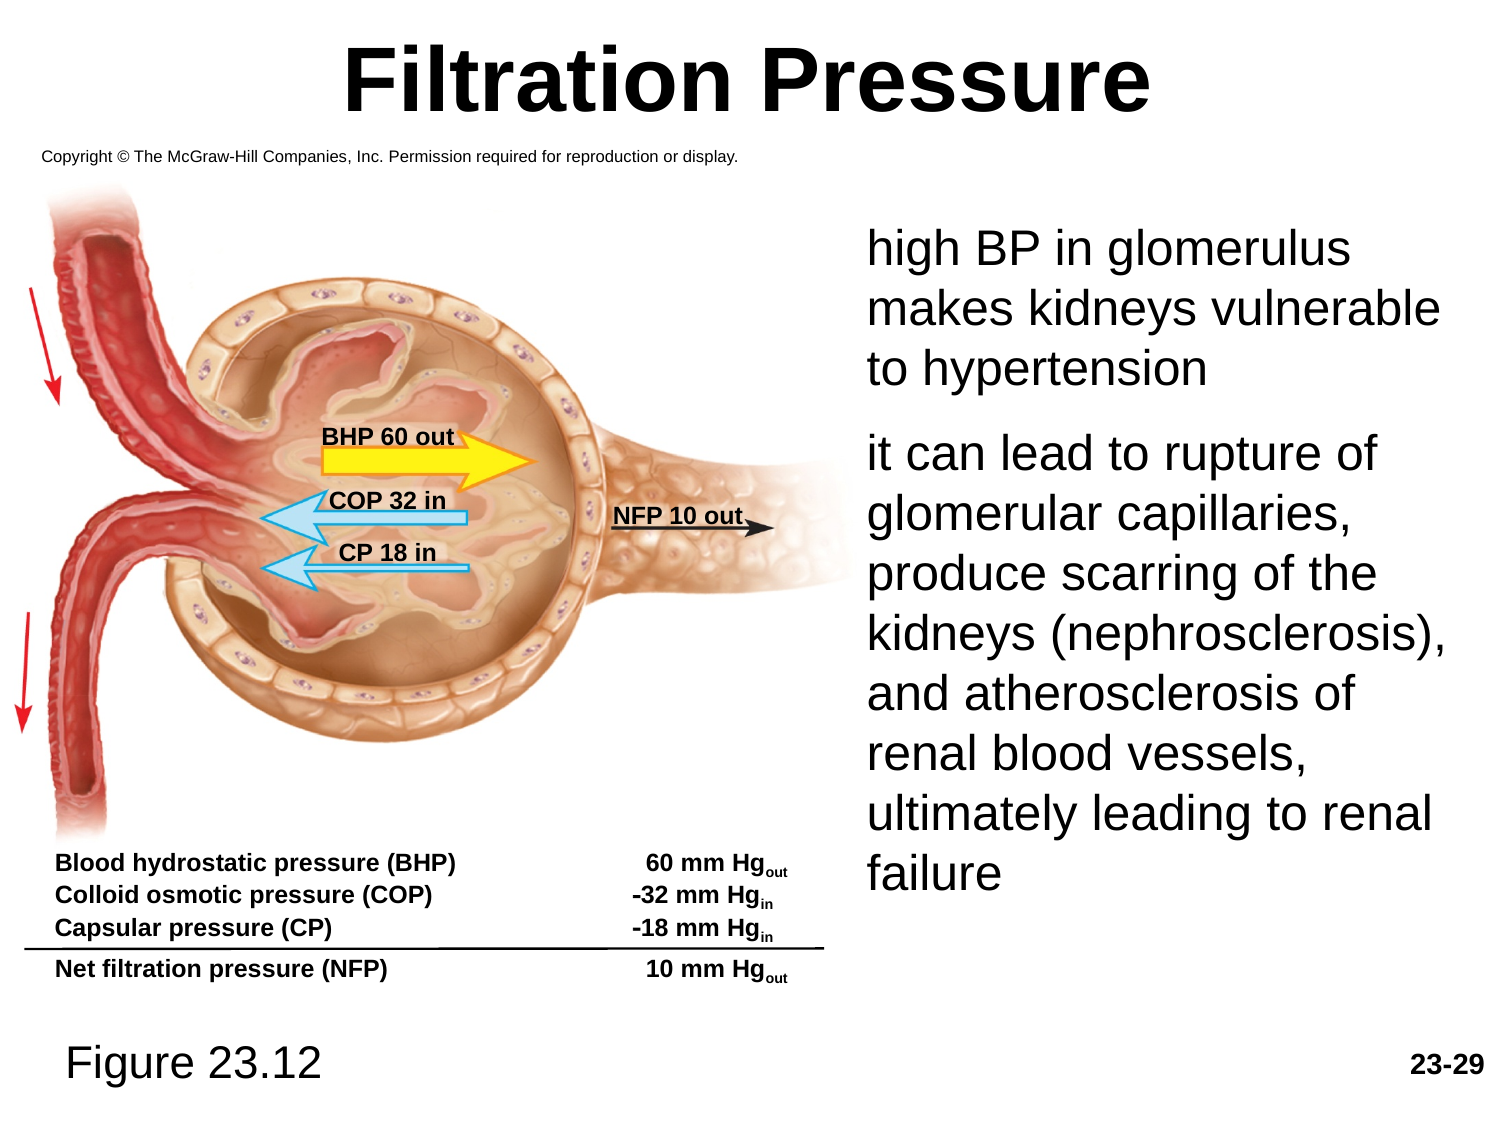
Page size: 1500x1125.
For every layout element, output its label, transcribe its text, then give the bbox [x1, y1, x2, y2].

text_box Copyright © The McGraw-Hill Companies, Inc. Permission required for reproduction or display. [12, 137, 769, 173]
text_box Blood hydrostatic pressure (BHP) [54, 860, 457, 877]
text_box 60 mm Hgout [631, 860, 789, 881]
text_box -18 mm Hgin [632, 911, 774, 946]
text_box high BP in glomerulus makes kidneys vulnerable to hypertension it can lead to rupture of glomerular capillaries, produce scarring of the kidneys (nephrosclerosis), and atherosclerosis of renal blood vessels, ultimately leading to renal failure [851, 208, 1490, 909]
text_box Colloid osmotic pressure (COP) [55, 878, 434, 909]
text_box -32 mm Hgin [632, 878, 774, 911]
text_box Net filtration pressure (NFP) [54, 952, 389, 982]
text_box 10 mm Hgout [631, 952, 789, 986]
picture [12, 176, 863, 852]
title Filtration Pressure [0, 0, 1499, 177]
slide_number 23-29 [1349, 1037, 1500, 1125]
text_box Capsular pressure (CP) [54, 911, 334, 942]
text_box Figure 23.12 [24, 1025, 363, 1095]
